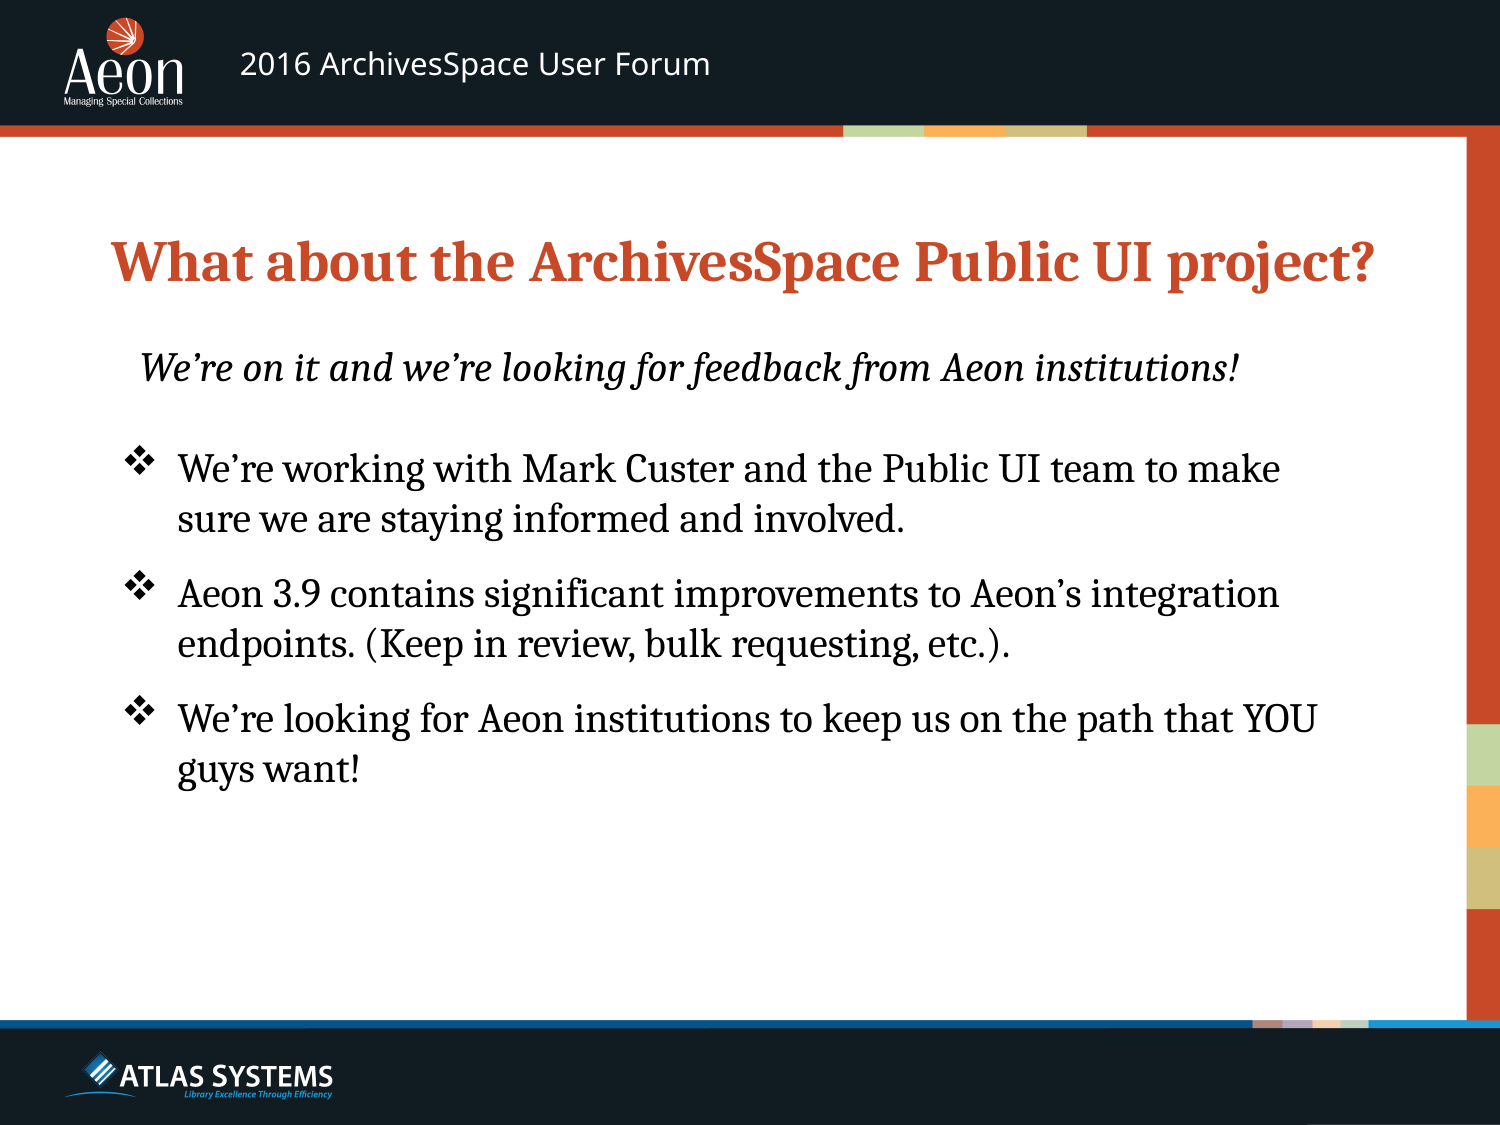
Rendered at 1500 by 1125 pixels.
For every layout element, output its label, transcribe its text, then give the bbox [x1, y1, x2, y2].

picture [0, 0, 1500, 1125]
text_box What about the ArchivesSpace Public UI project? [96, 216, 1460, 301]
text_box We’re on it and we’re looking for feedback from Aeon institutions! [124, 332, 1256, 443]
text_box 2016 ArchivesSpace User Forum [225, 36, 1045, 90]
text_box We’re working with Mark Custer and the Public UI team to make sure we are staying informed and involved. Aeon 3.9 contains significant improvements to Aeon’s integration endpoints. (Keep in review, bulk requesting, etc.). We’re looking for Aeon institutions to keep us on the path that YOU guys want! [106, 432, 1346, 798]
